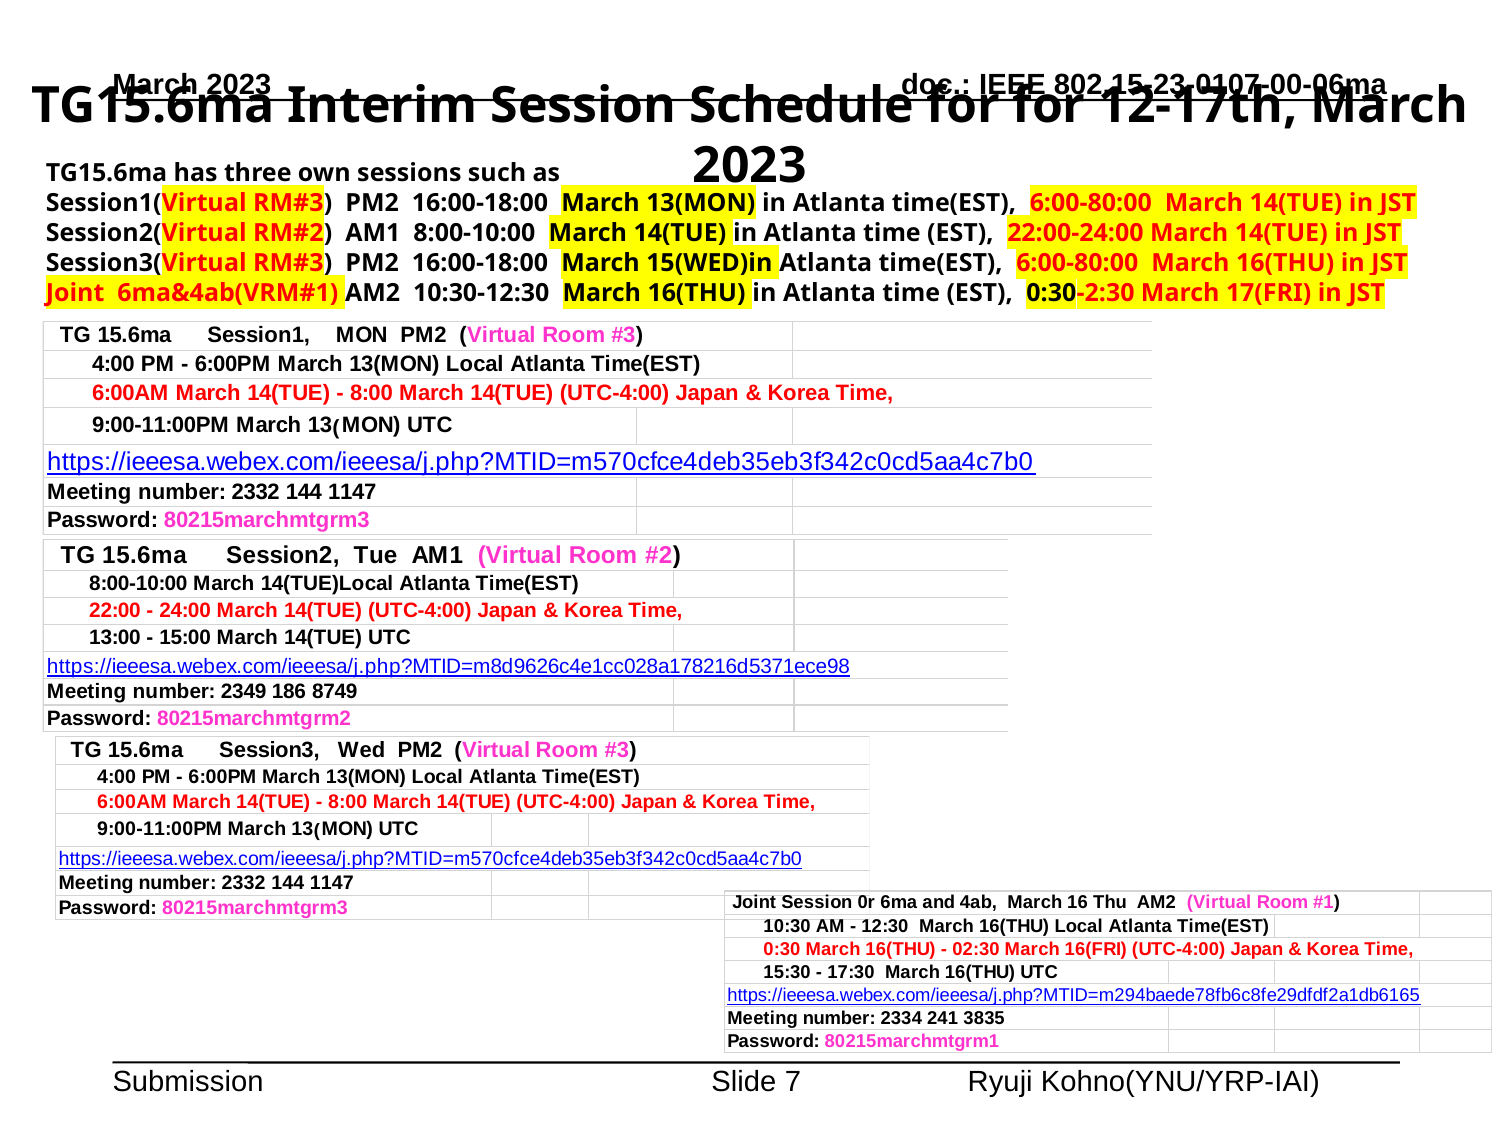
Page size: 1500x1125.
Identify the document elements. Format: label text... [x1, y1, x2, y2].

picture [42, 320, 1153, 536]
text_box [723, 890, 1493, 1053]
text_box TG15.6ma has three own sessions such as Session1(Virtual RM#3) PM2 16:00-18:00 March 13(MON) in Atlanta time(EST), 6:00-80:00 March 14(TUE) in JST Session2(Virtual RM#2) AM1 8:00-10:00 March 14(TUE) in Atlanta time (EST), 22:00-24:00 March 14(TUE) in JST Session3(Virtual RM#3) PM2 16:00-18:00 March 15(WED)in Atlanta time(EST), 6:00-80:00 March 16(THU) in JST Joint 6ma&4ab(VRM#1) AM2 10:30-12:30 March 16(THU) in Atlanta time (EST), 0:30-2:30 March 17(FRI) in JST [31, 149, 1500, 344]
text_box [54, 735, 870, 920]
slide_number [112, 64, 375, 100]
slide_number Slide 7 [701, 1062, 811, 1098]
title TG15.6ma Interim Session Schedule for for 12-17th, March 2023 [0, 99, 1500, 166]
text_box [42, 538, 1009, 733]
